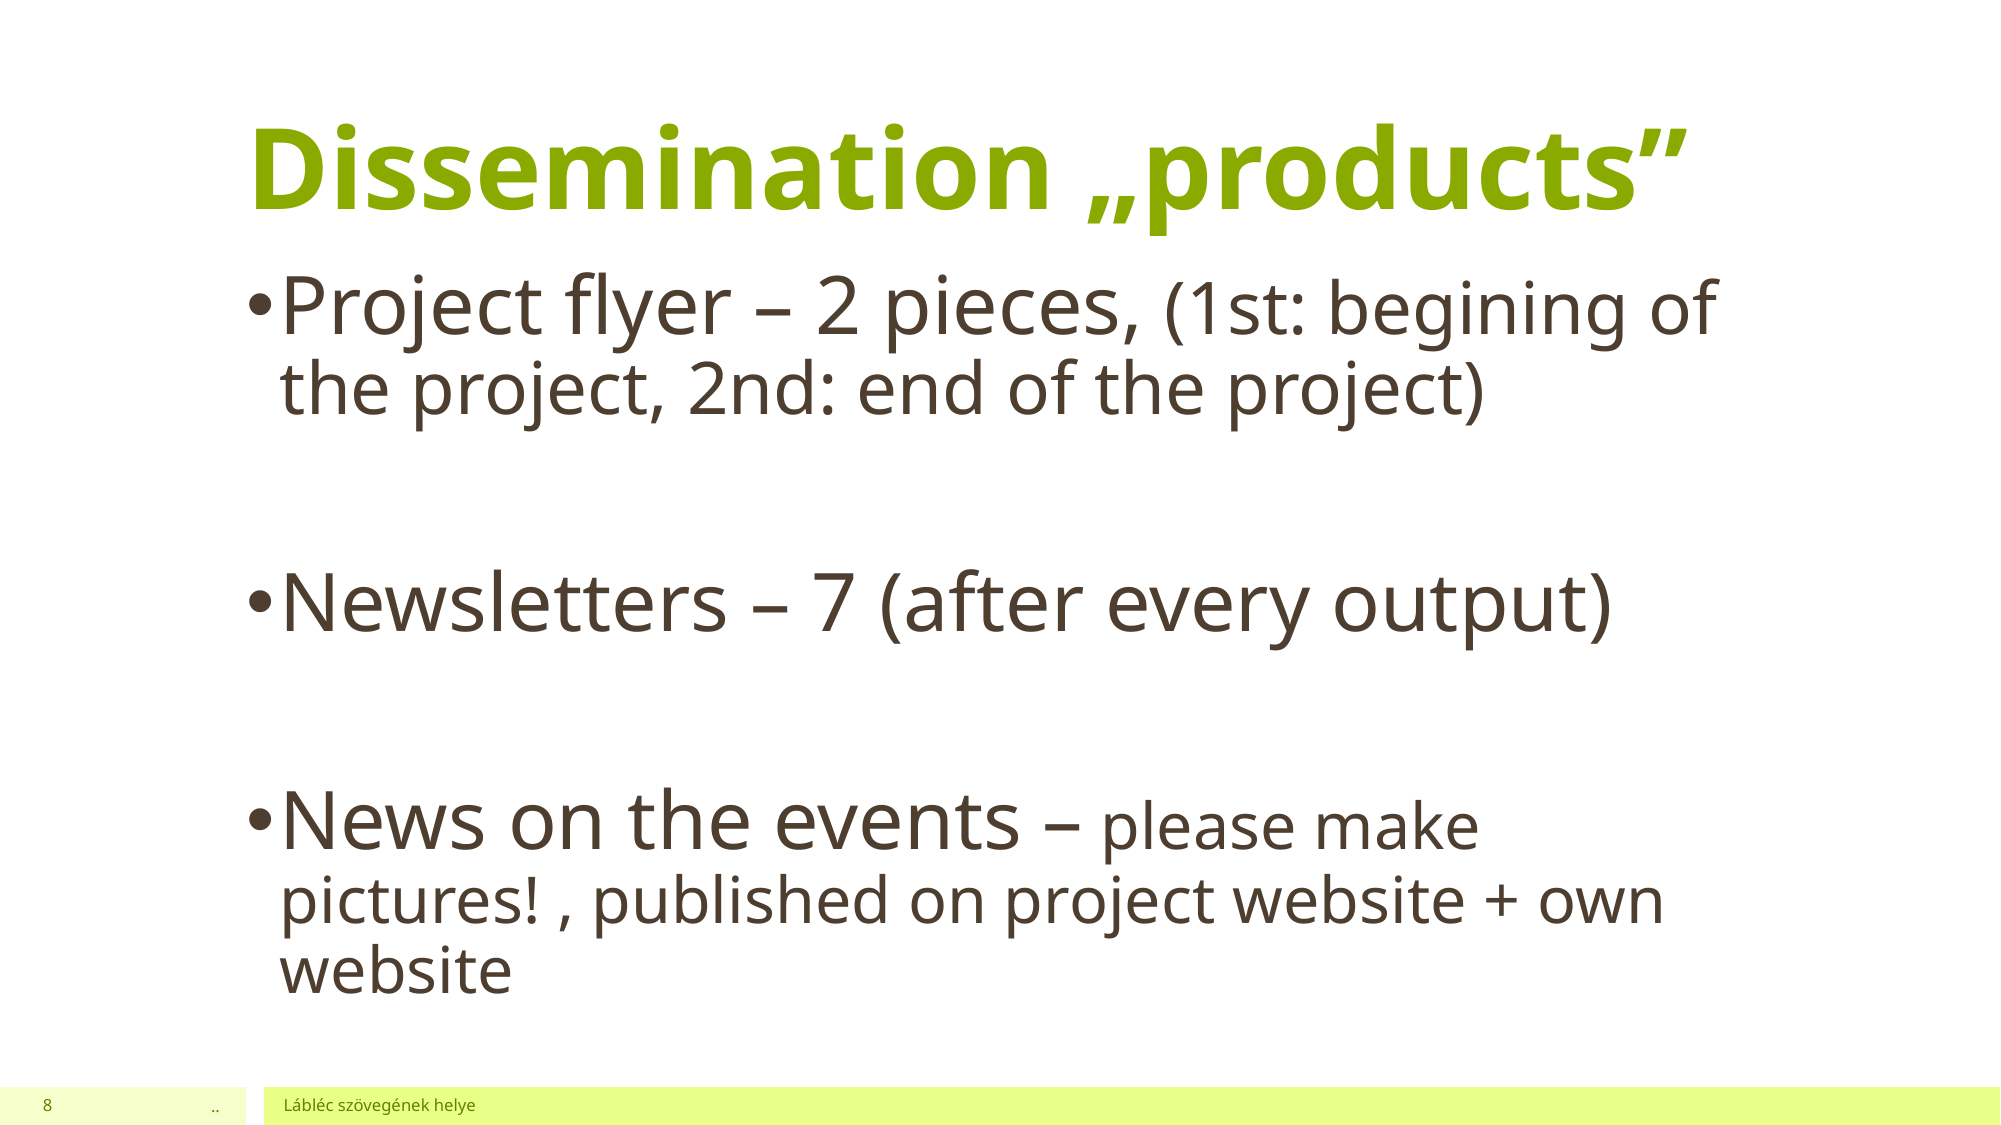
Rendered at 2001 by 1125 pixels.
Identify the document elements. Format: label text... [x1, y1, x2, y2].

footer Lábléc szövegének helye [268, 1087, 1769, 1125]
slide_number 8 [0, 1087, 68, 1125]
title Dissemination „products” [231, 45, 1769, 240]
list Project flyer – 2 pieces, (1st: begining of the project, 2nd: end of the project) Newsletters – 7 (after every output) News on the events – please make pictures! , published on project website + own website [231, 256, 1769, 1015]
slide_number .. [70, 1087, 235, 1125]
